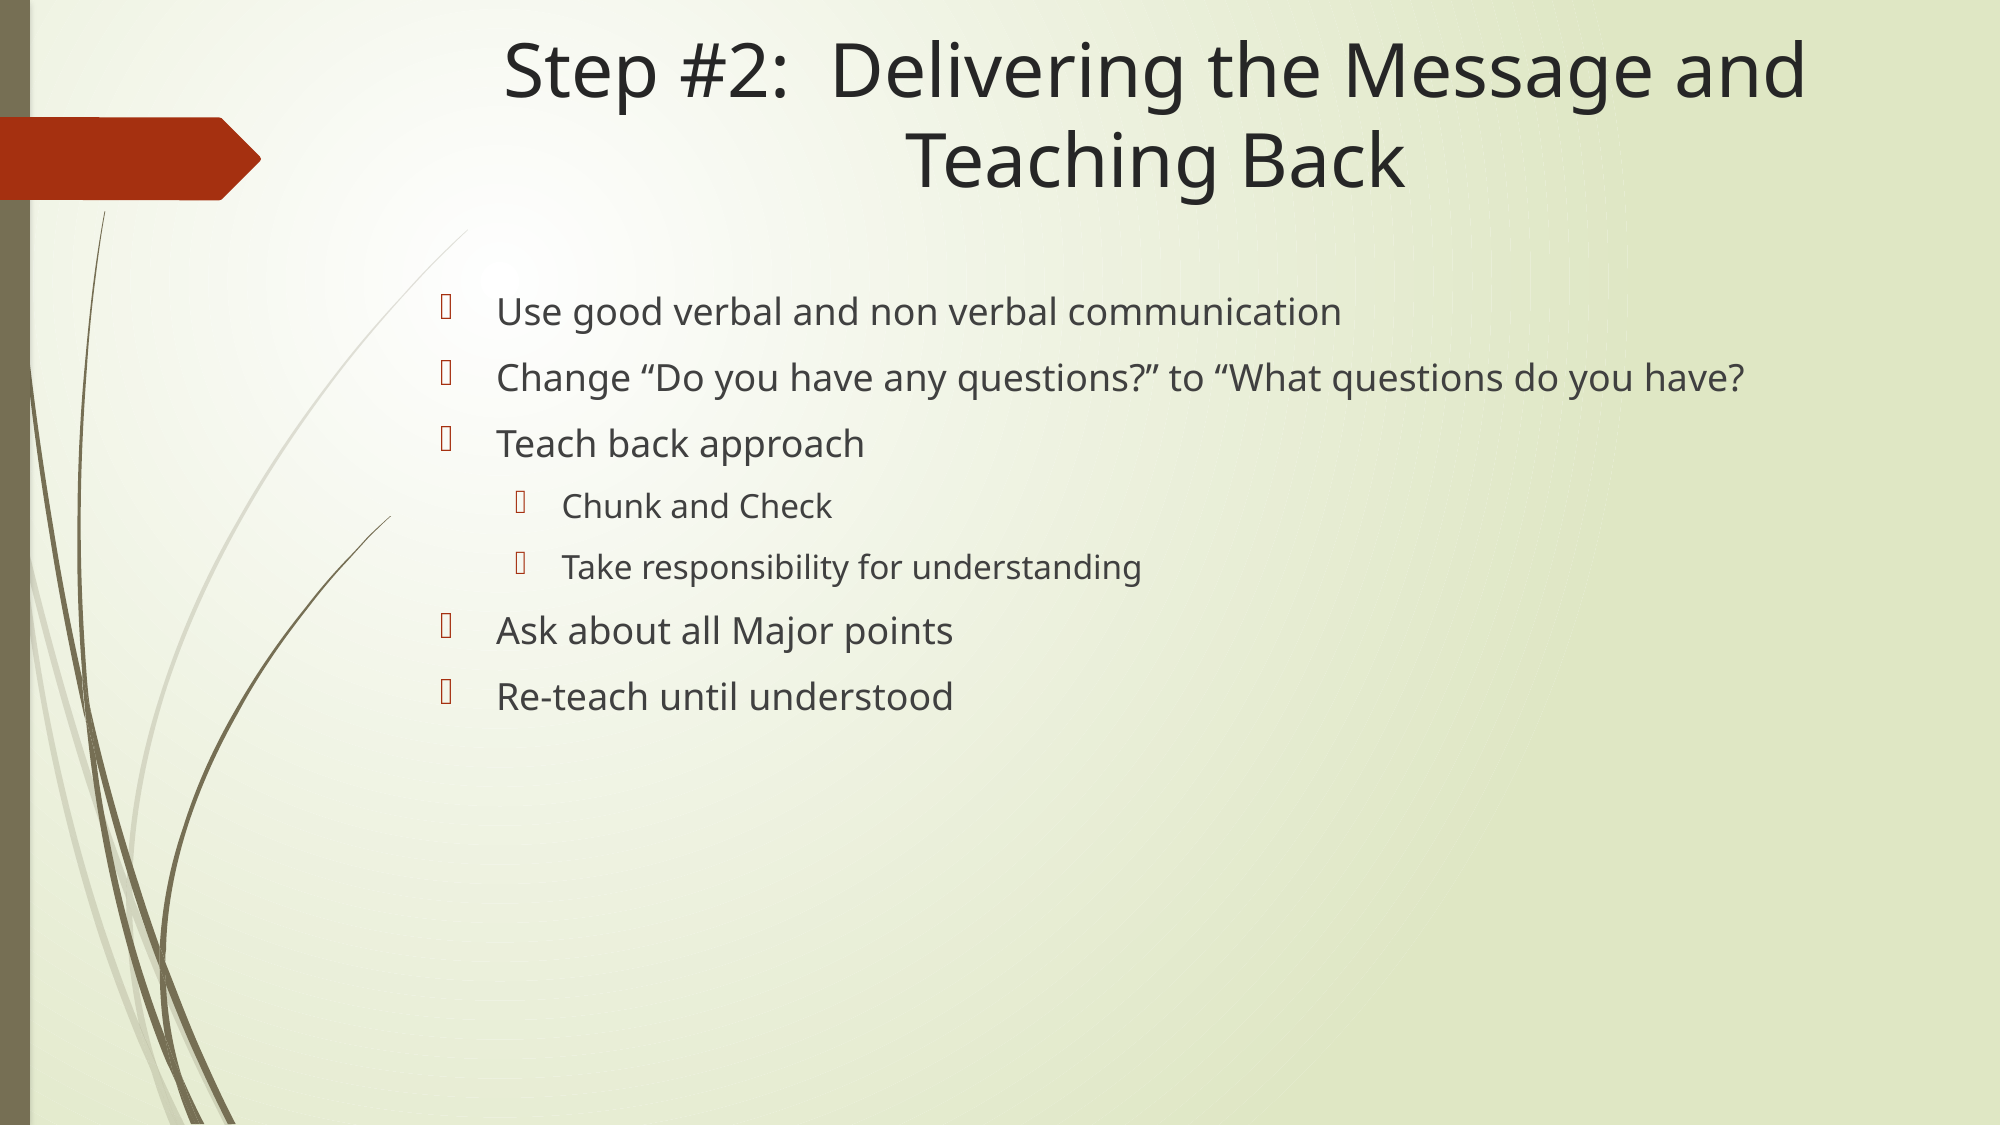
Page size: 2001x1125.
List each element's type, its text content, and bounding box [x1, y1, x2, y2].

list Use good verbal and non verbal communication Change “Do you have any questions?” to “What questions do you have? Teach back approach Chunk and Check Take responsibility for understanding Ask about all Major points Re-teach until understood [424, 280, 1888, 970]
title Step #2: Delivering the Message and Teaching Back [425, 15, 1888, 222]
